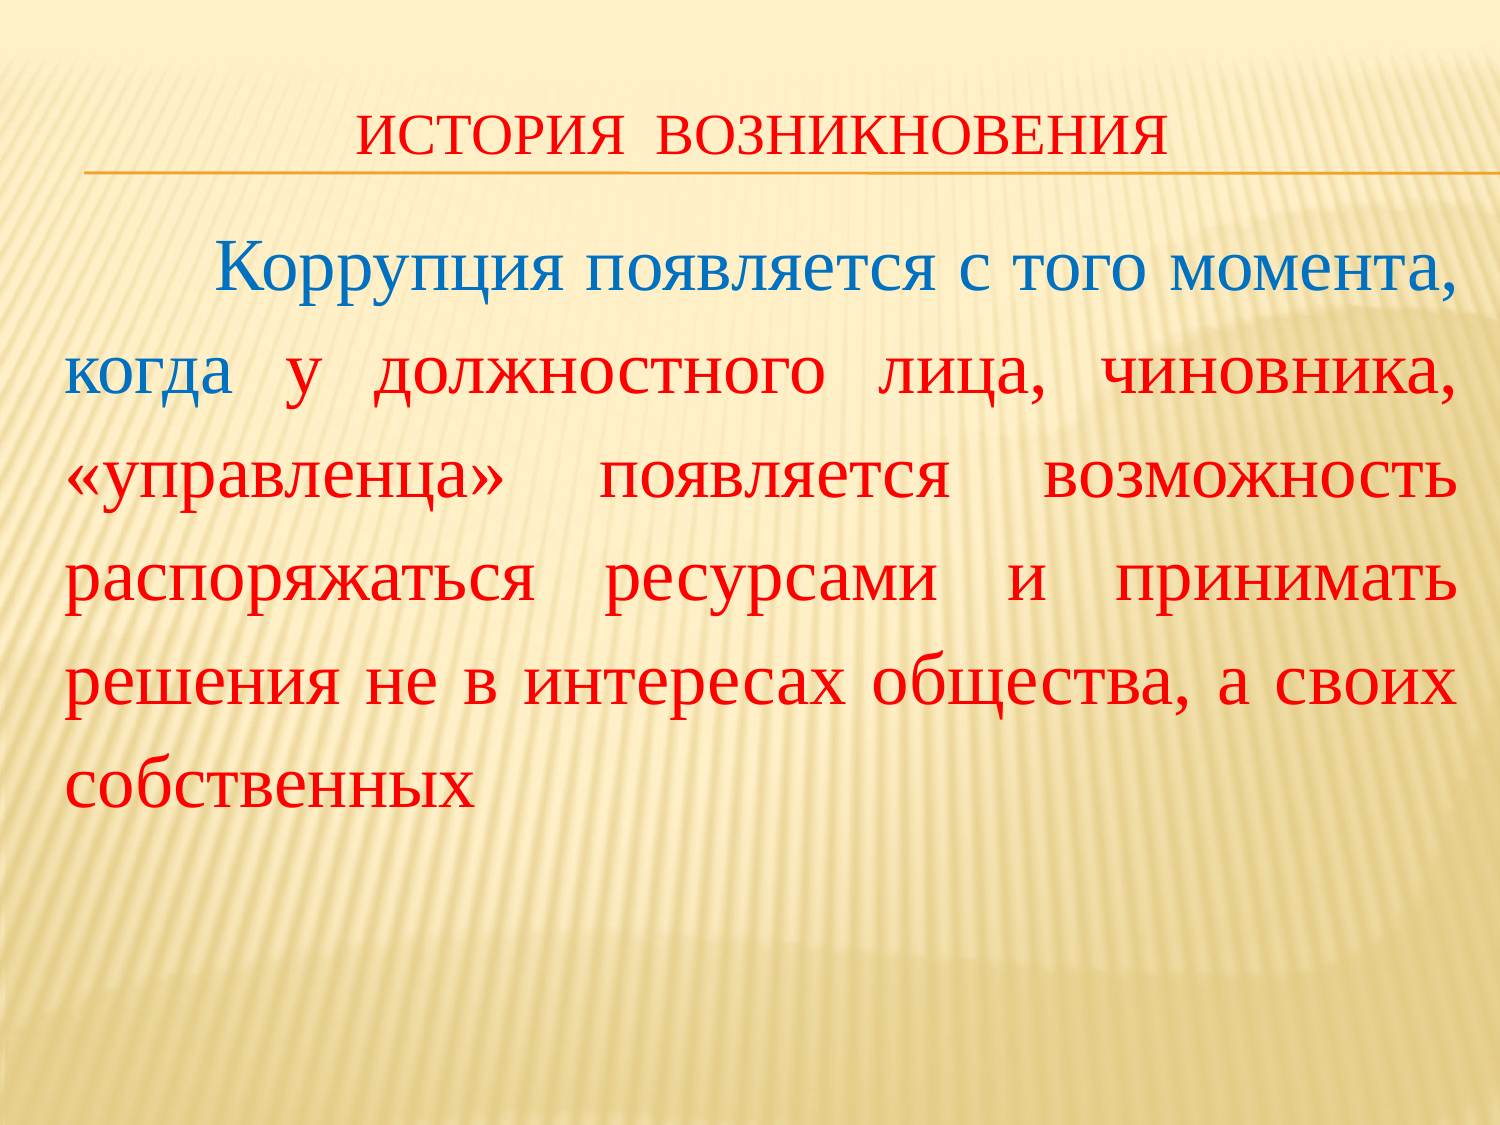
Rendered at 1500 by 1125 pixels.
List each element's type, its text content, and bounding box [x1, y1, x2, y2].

list ИСТОРИЯ ВОЗНИКНОВЕНИЯ Коррупция появляется с того момента, когда у должностного лица, чиновника, «управленца» появляется возможность распоряжаться ресурсами и принимать решения не в интересах общества, а своих собственных [50, 78, 1475, 929]
